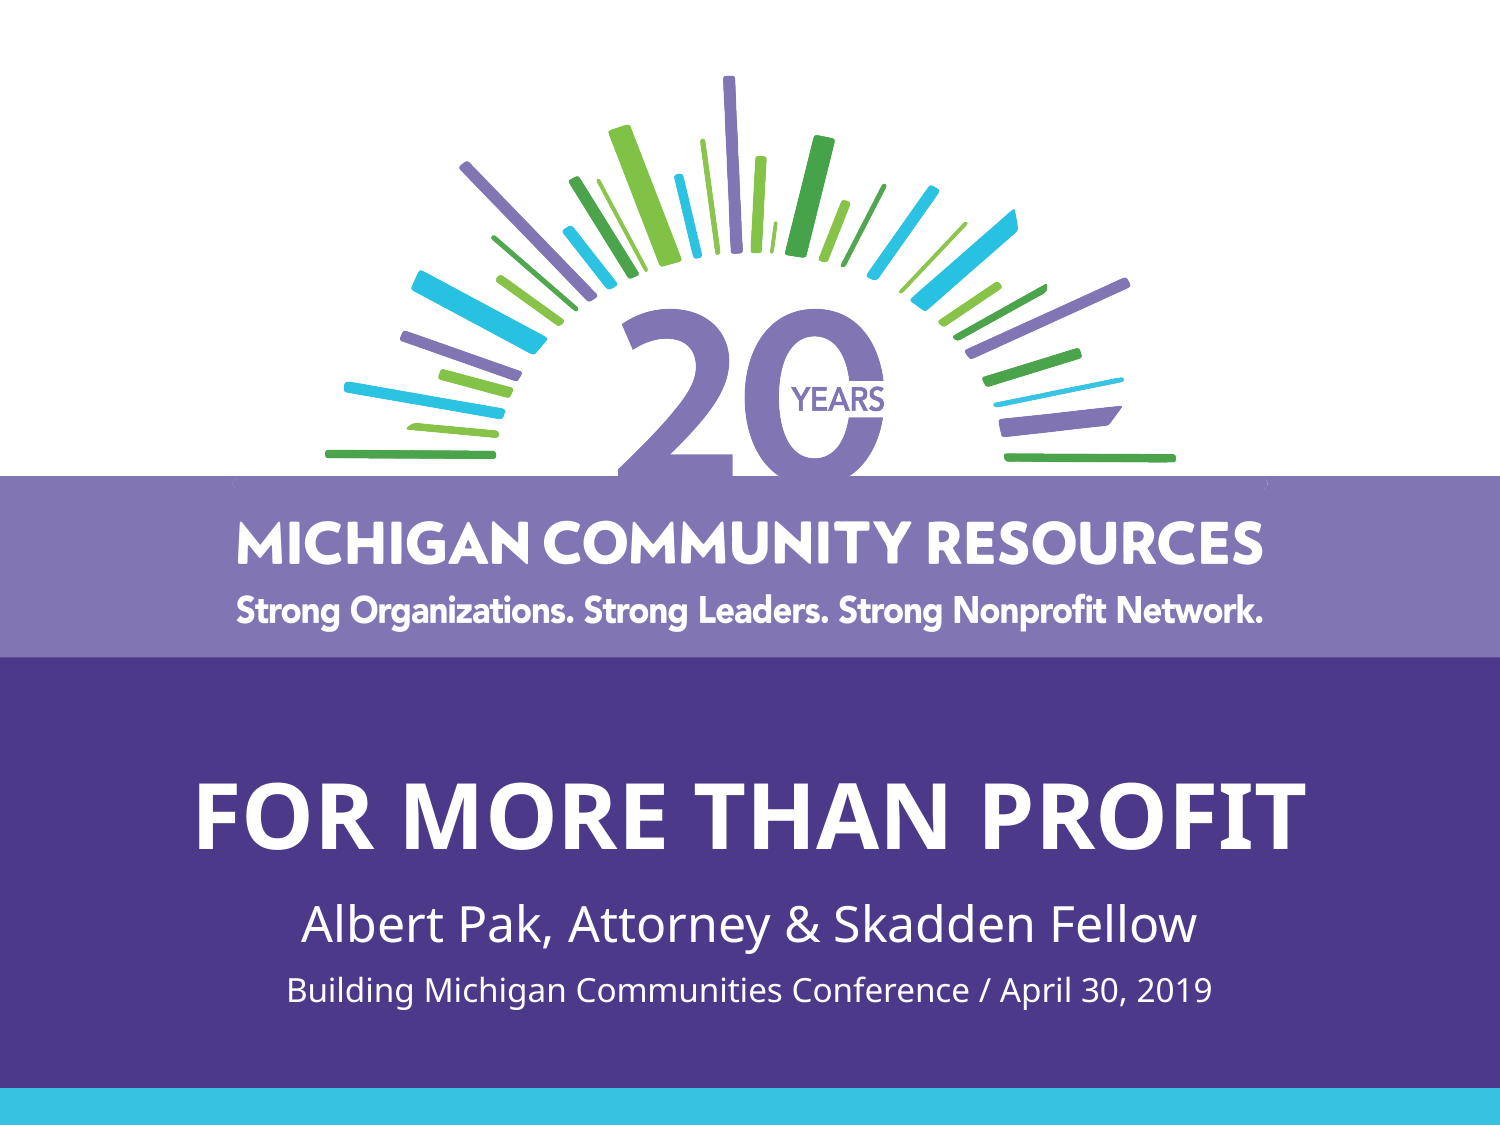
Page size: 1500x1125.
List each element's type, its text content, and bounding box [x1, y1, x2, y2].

picture [187, 57, 1313, 500]
title FOR MORE THAN PROFIT [47, 712, 1453, 878]
subtitle Albert Pak, Attorney & Skadden Fellow Building Michigan Communities Conference / April 30, 2019 [47, 891, 1453, 1031]
